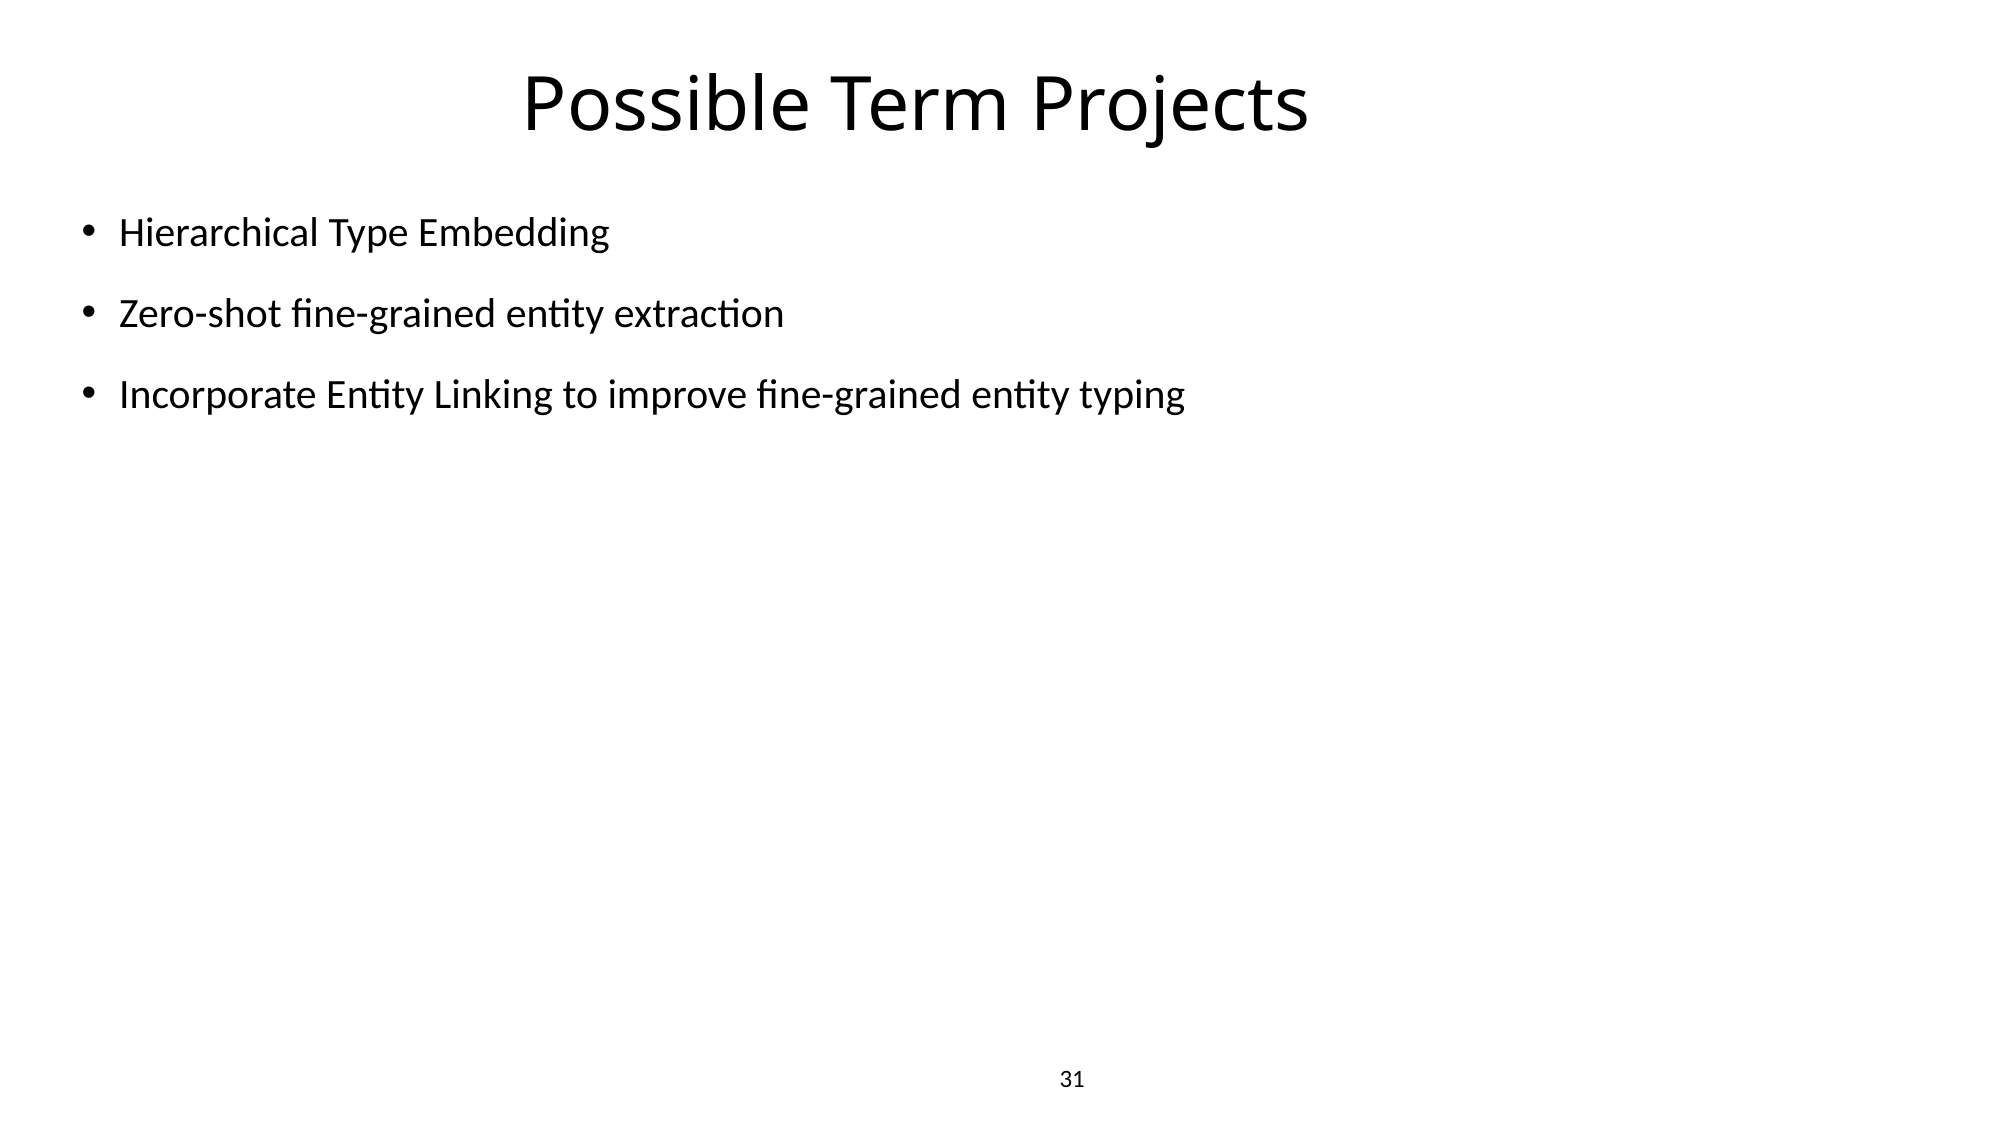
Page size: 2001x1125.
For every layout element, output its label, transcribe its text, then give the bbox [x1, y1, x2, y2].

title Possible Term Projects [33, 50, 1800, 163]
slide_number 31 [900, 1058, 1100, 1097]
list Hierarchical Type Embedding Zero-shot fine-grained entity extraction Incorporate Entity Linking to improve fine-grained entity typing [66, 187, 1900, 930]
